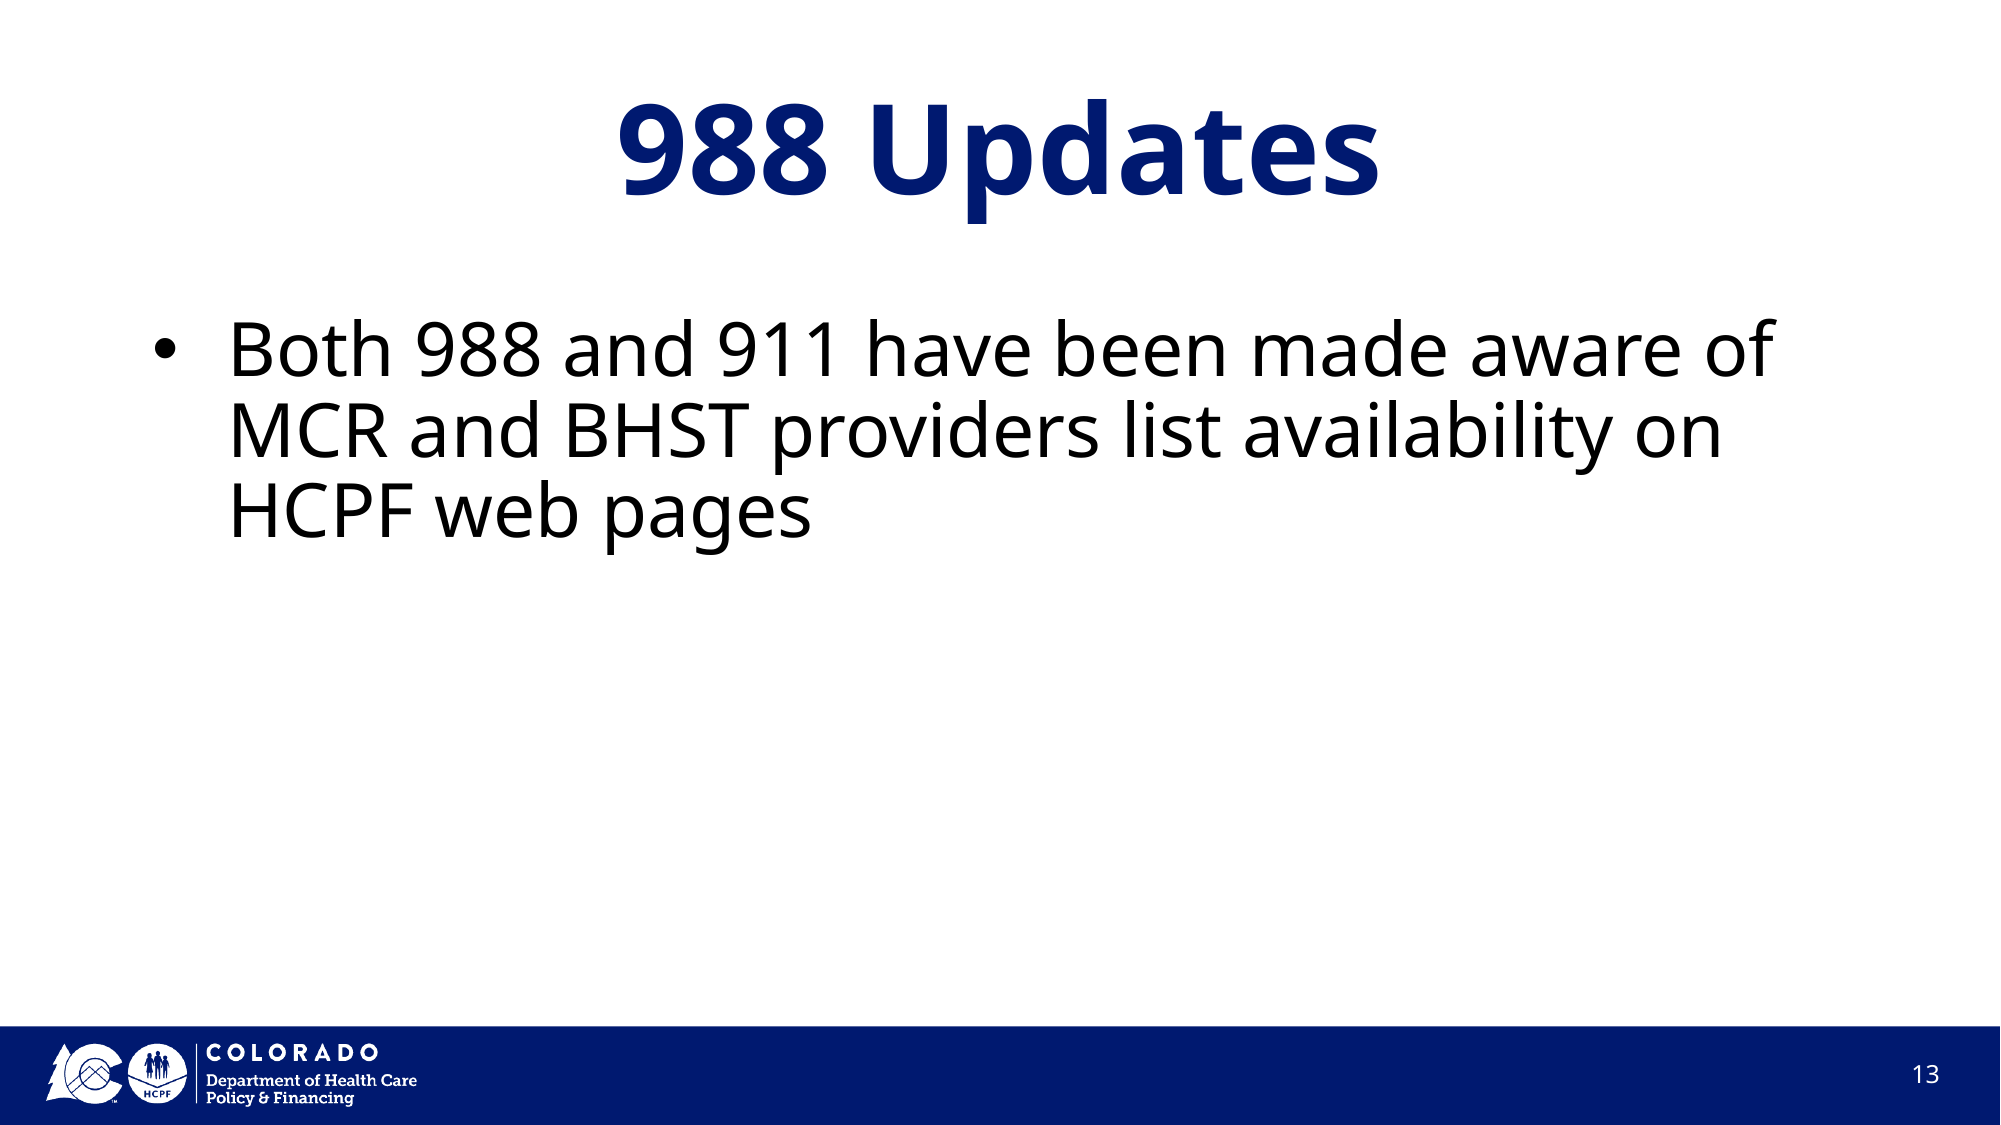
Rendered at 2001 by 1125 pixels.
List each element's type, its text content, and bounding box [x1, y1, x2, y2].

picture [45, 1043, 417, 1107]
list Both 988 and 911 have been made aware of MCR and BHST providers list availability on HCPF web pages [137, 303, 1863, 994]
title 988 Updates [137, 71, 1863, 230]
slide_number ‹#› [1504, 1045, 1955, 1106]
